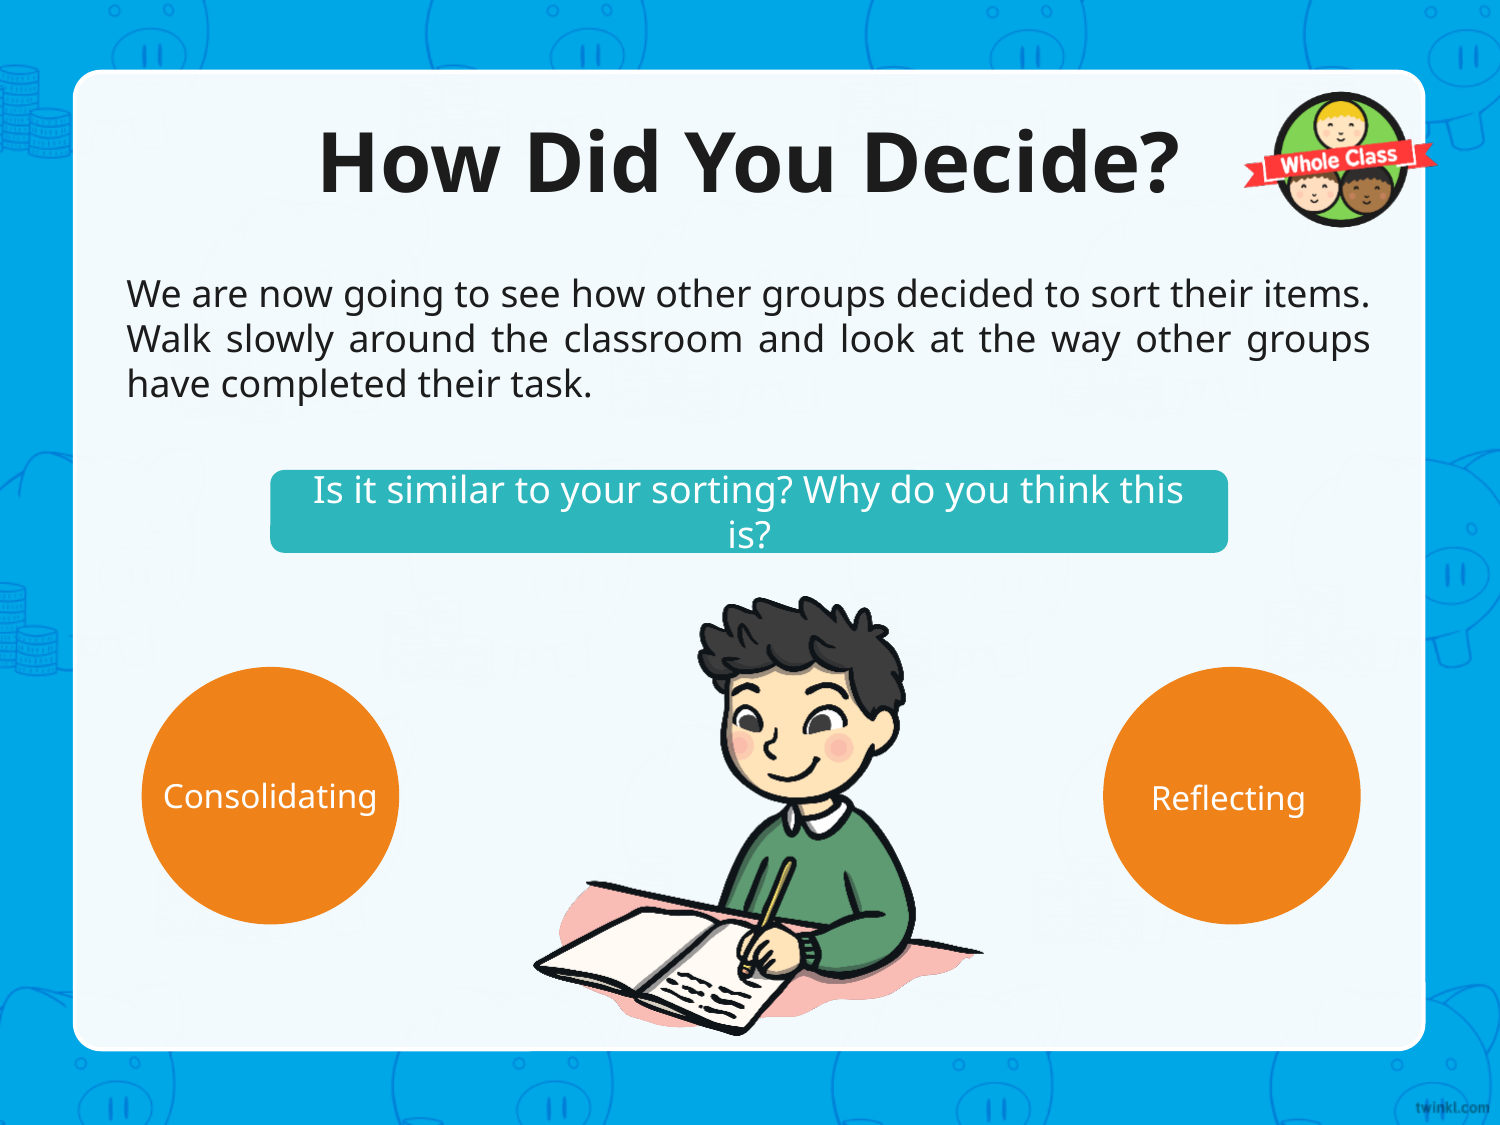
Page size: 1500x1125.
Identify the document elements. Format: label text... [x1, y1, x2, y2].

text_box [141, 666, 400, 925]
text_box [1103, 666, 1362, 925]
text_box We are now going to see how other groups decided to sort their items. Walk slowly around the classroom and look at the way other groups have completed their task. [98, 241, 1401, 433]
text_box Is it similar to your sorting? Why do you think this is? [269, 468, 1230, 554]
picture [1238, 88, 1436, 231]
picture [533, 596, 984, 1036]
text_box How Did You Decide? [74, 113, 1238, 218]
